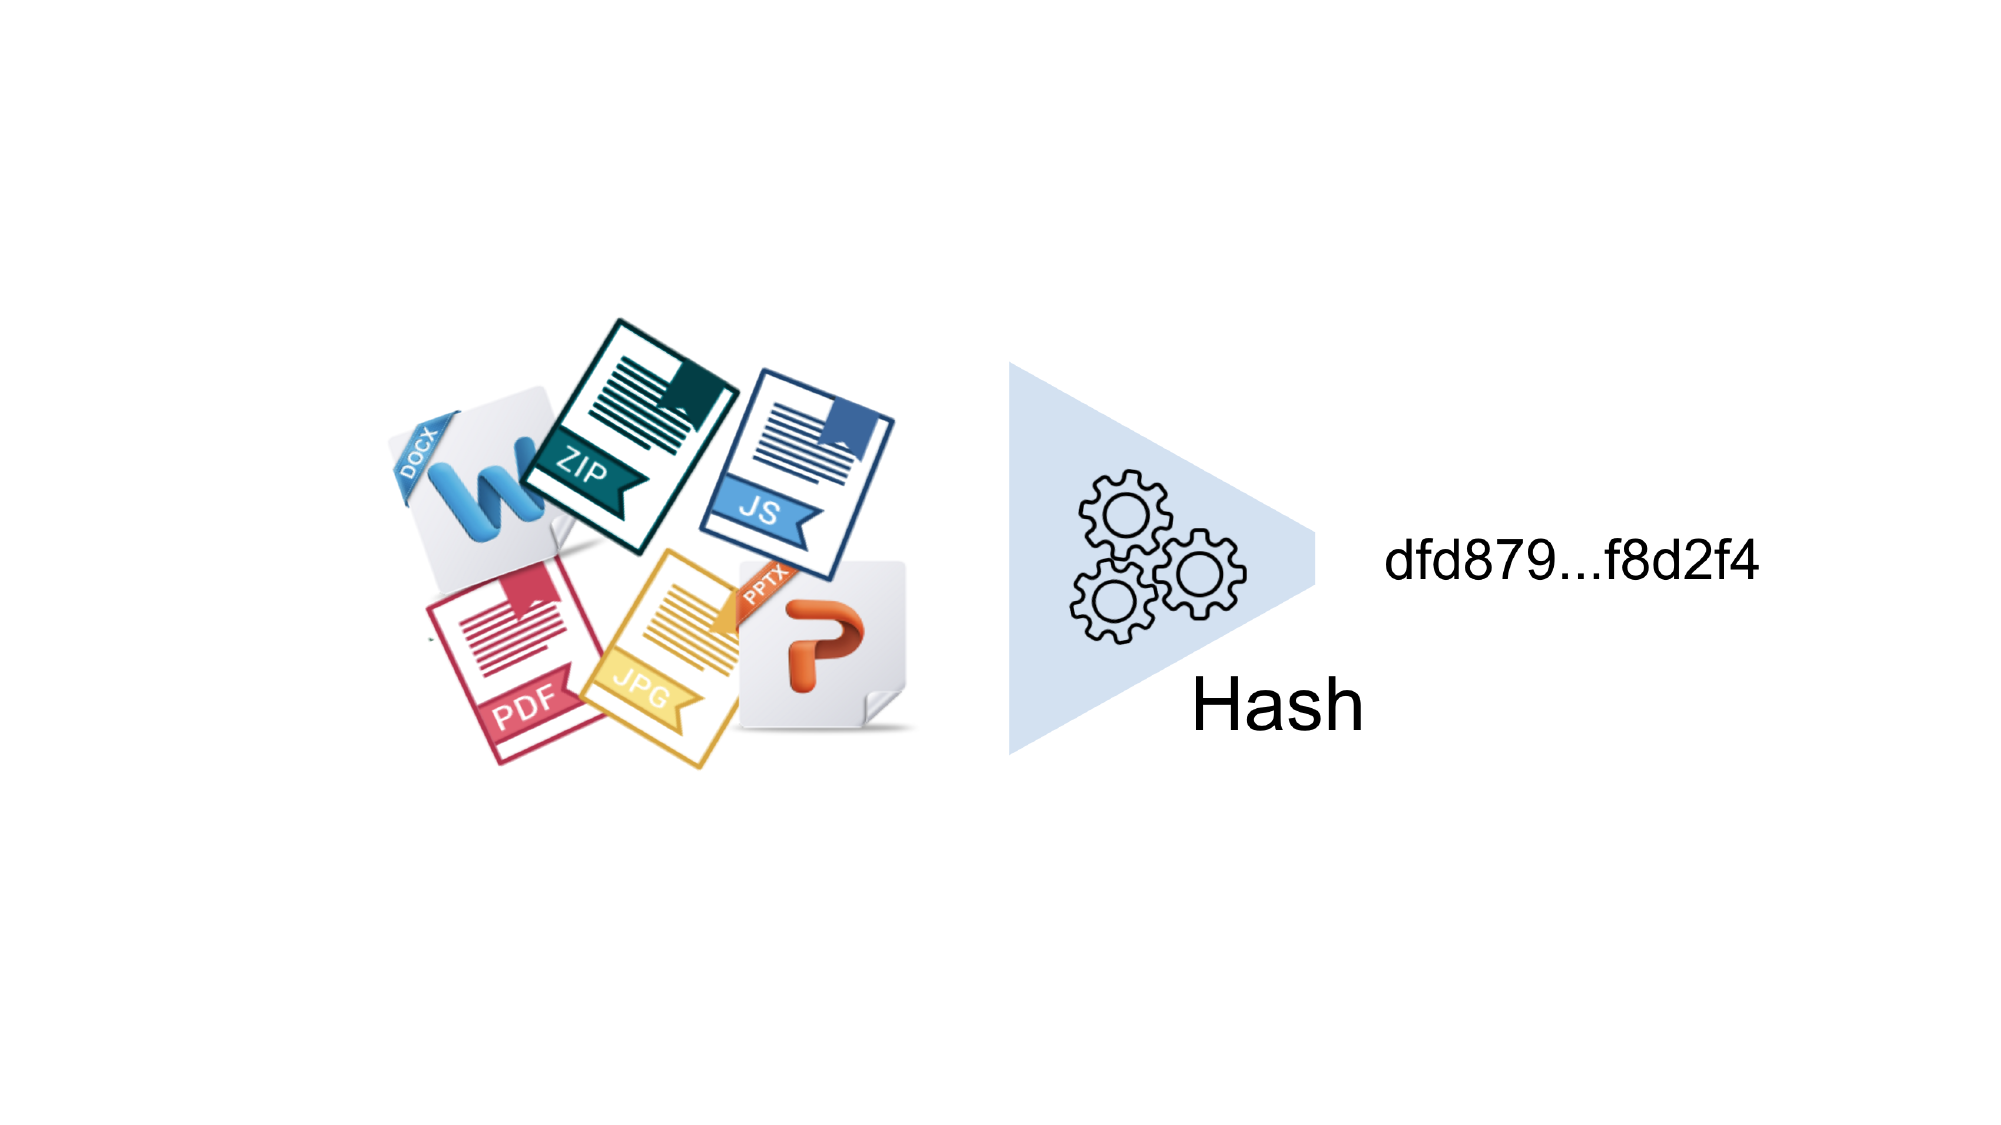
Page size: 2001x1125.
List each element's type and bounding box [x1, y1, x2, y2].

picture [360, 280, 1785, 820]
